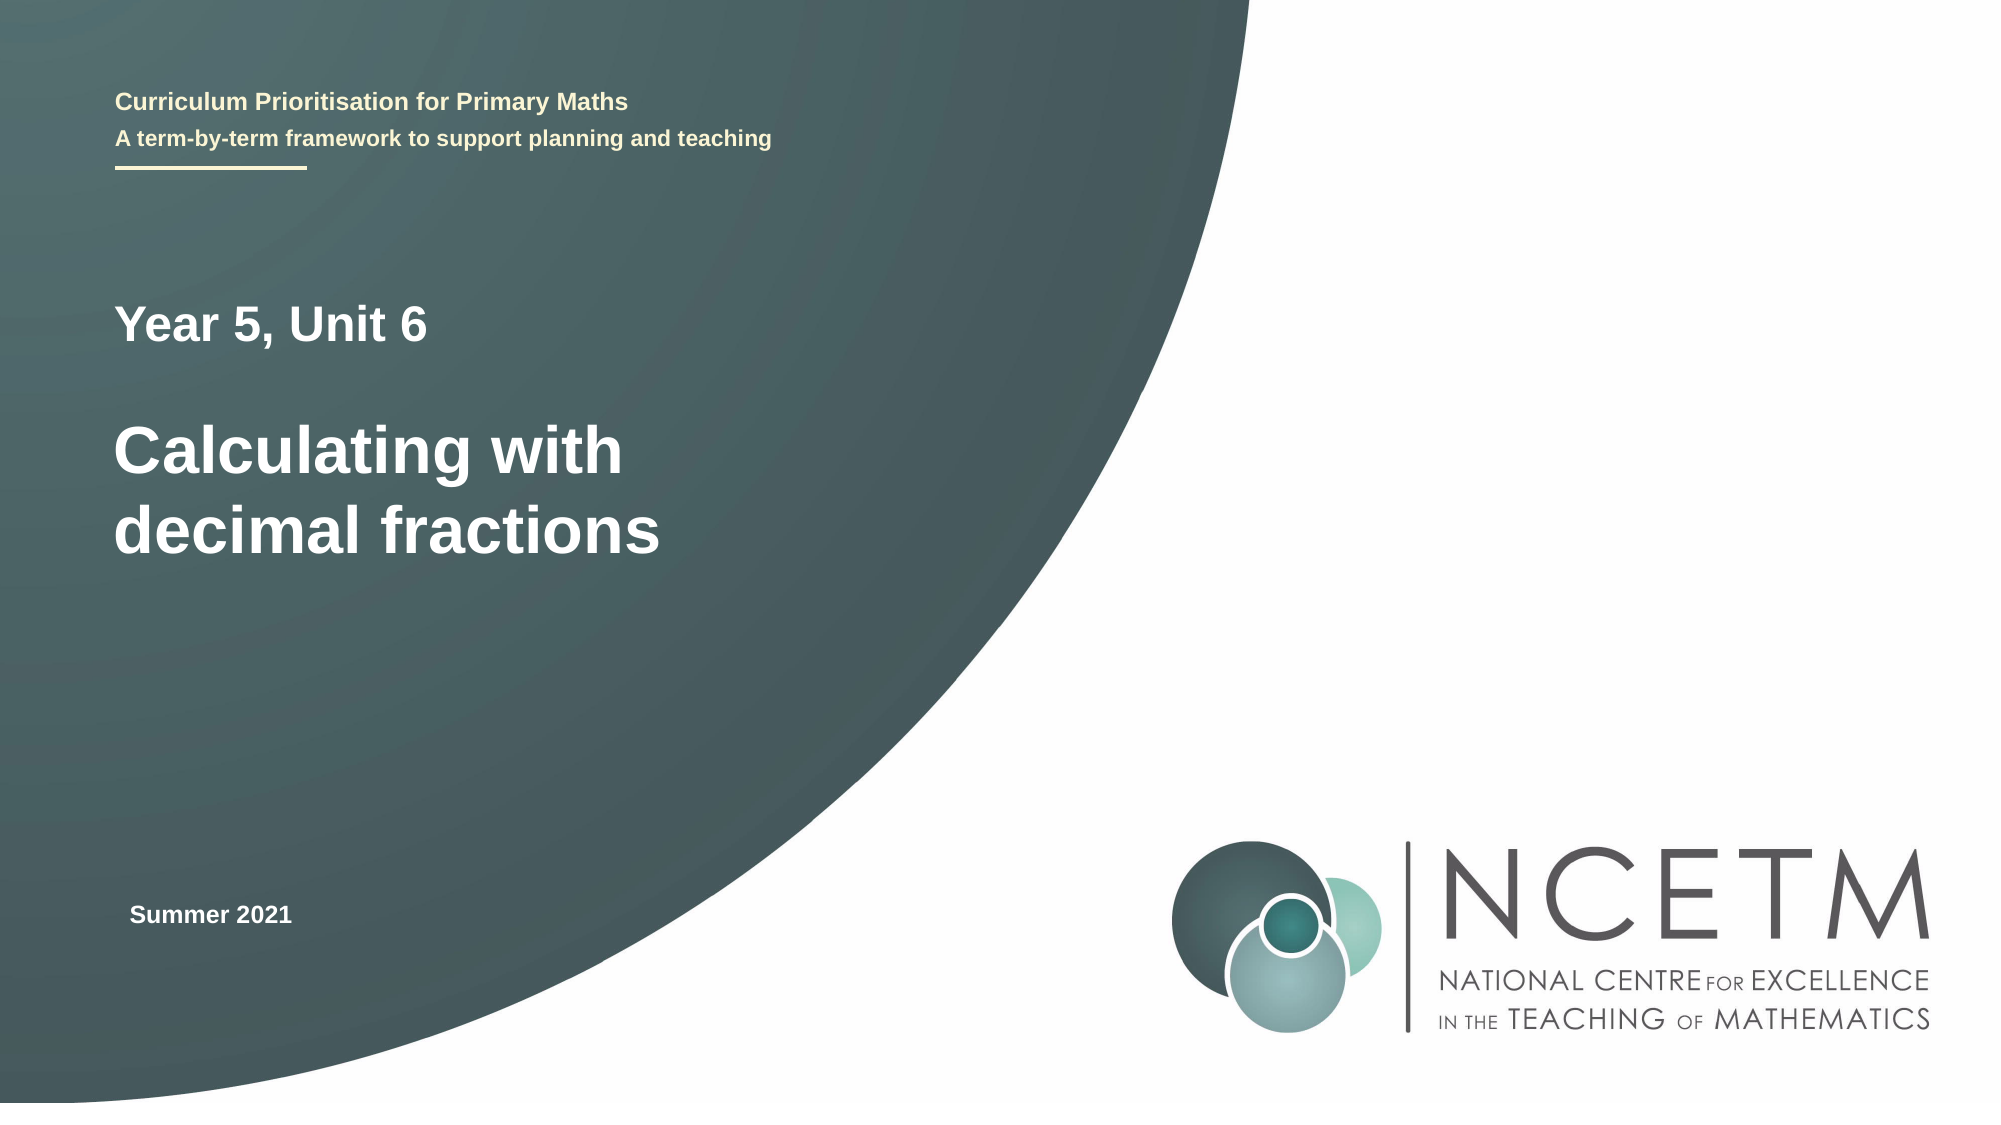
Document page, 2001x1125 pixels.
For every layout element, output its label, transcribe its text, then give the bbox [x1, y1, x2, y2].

picture [0, 0, 2001, 1103]
text_box Year 5, Unit 6 [99, 284, 944, 359]
text_box Calculating with decimal fractions [99, 399, 886, 574]
